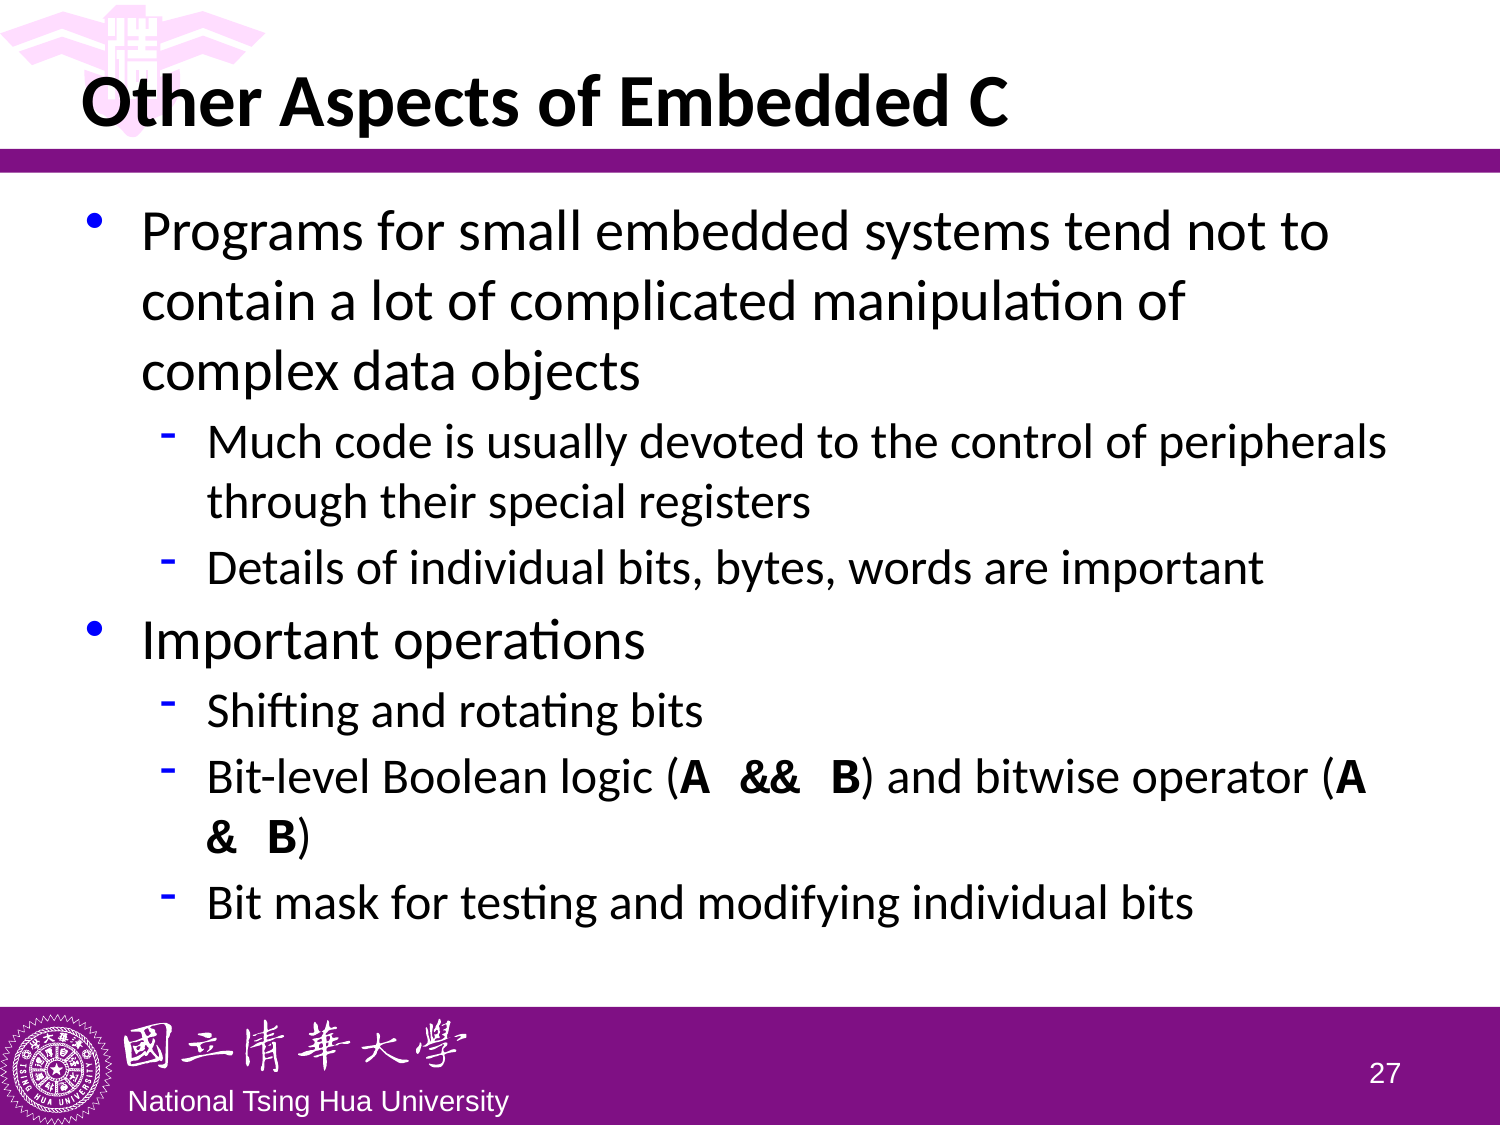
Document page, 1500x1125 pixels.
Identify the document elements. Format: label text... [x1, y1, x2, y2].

list Programs for small embedded systems tend not to contain a lot of complicated manipulation of complex data objects Much code is usually devoted to the control of peripherals through their special registers Details of individual bits, bytes, words are important Important operations Shifting and rotating bits Bit-level Boolean logic (A && B) and bitwise operator (A & B) Bit mask for testing and modifying individual bits [69, 184, 1412, 1000]
title Other Aspects of Embedded C [66, 37, 1413, 149]
slide_number 26 [1104, 1021, 1417, 1097]
